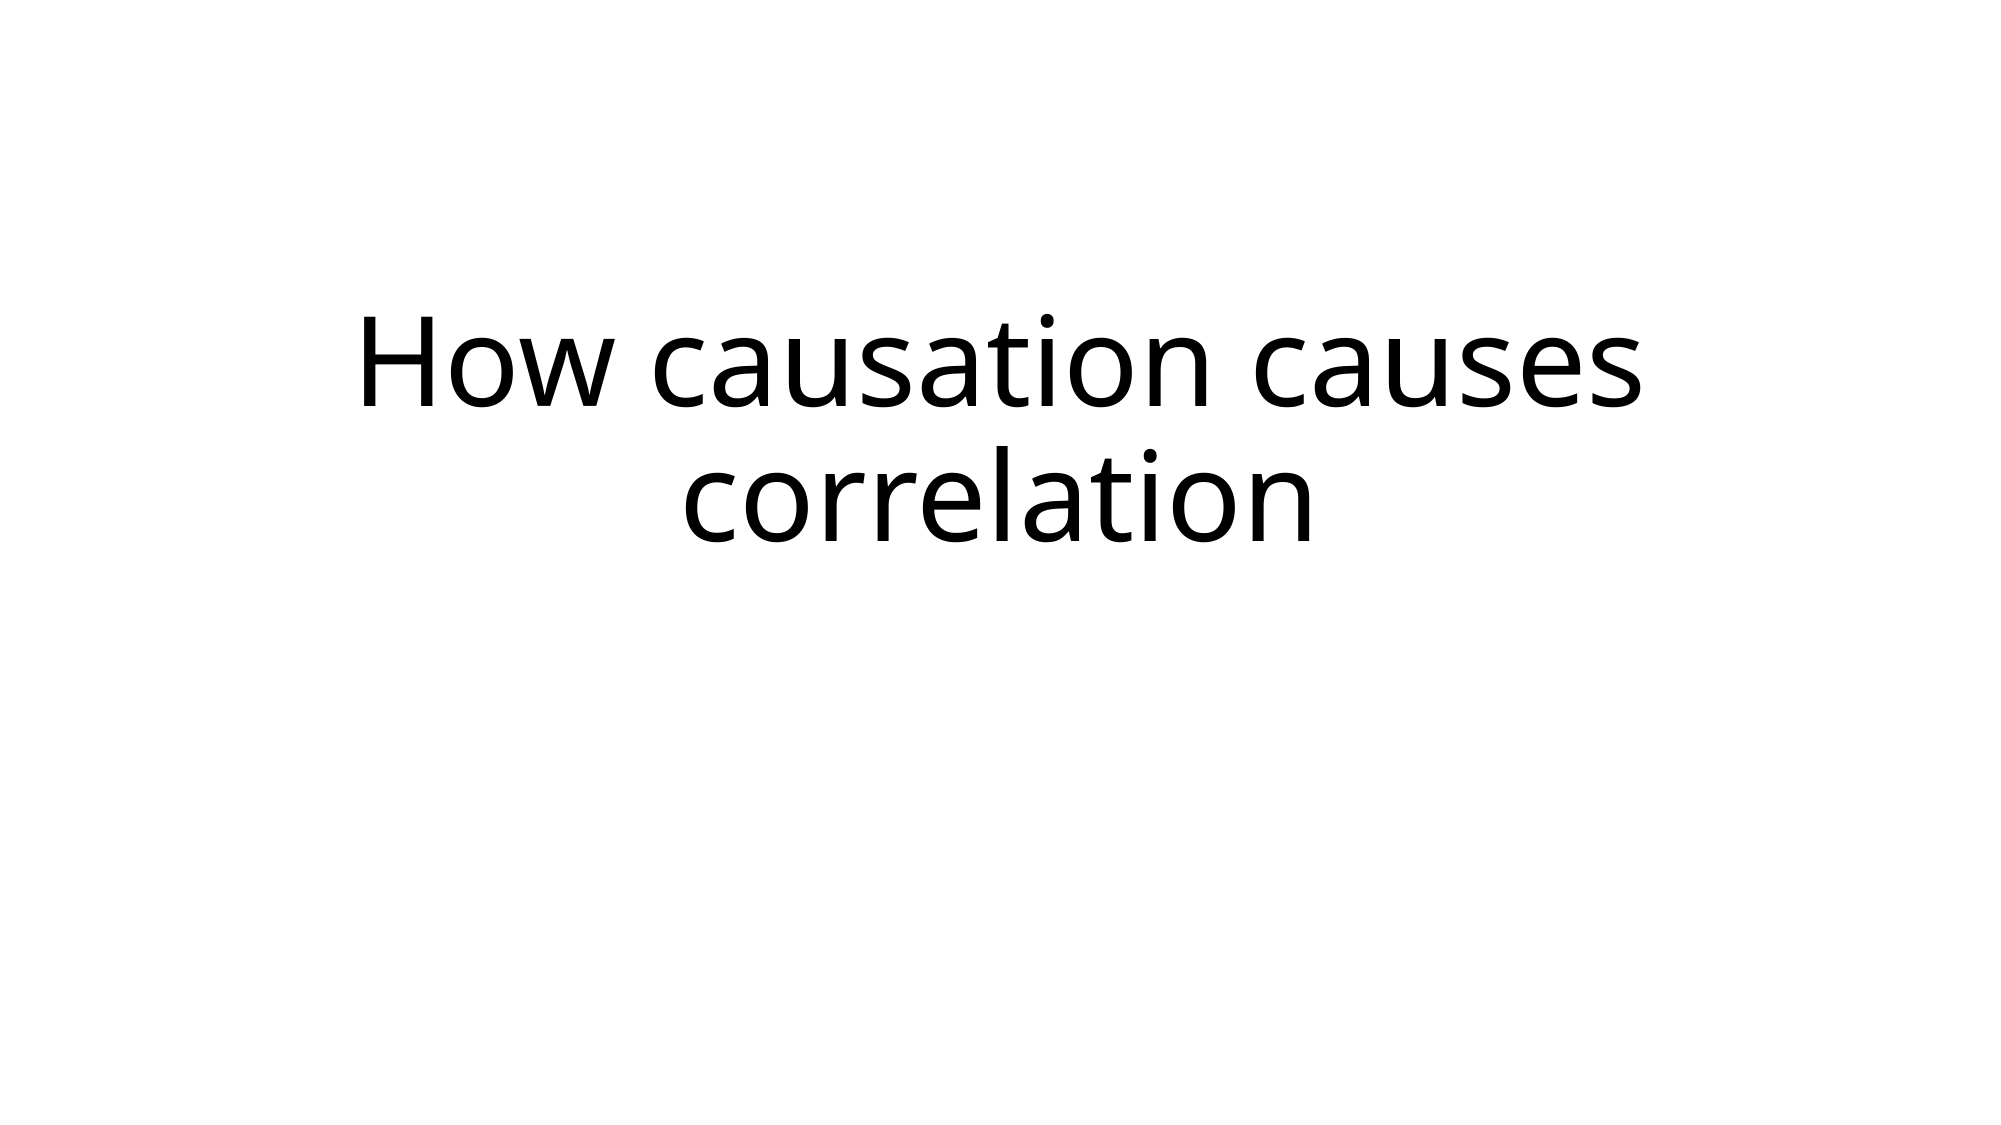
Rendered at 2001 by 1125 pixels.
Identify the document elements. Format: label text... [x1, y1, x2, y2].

title How causation causes correlation [249, 184, 1750, 576]
